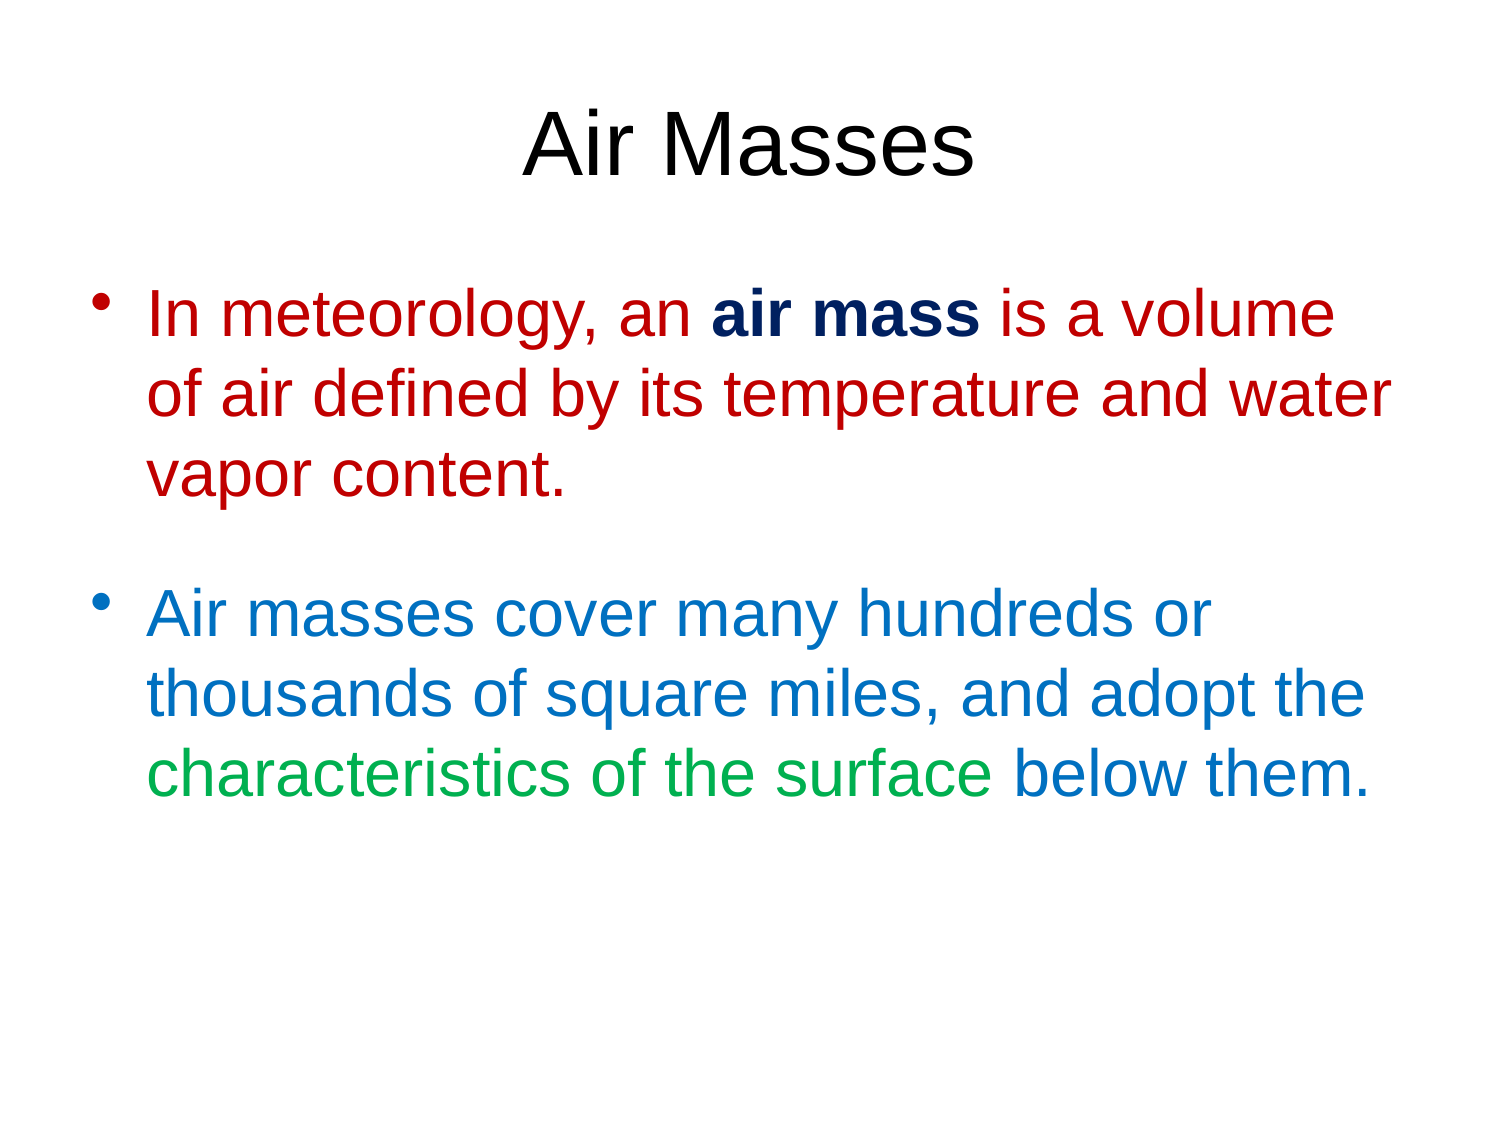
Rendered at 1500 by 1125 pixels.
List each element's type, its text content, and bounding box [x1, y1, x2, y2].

list In meteorology, an air mass is a volume of air defined by its temperature and water vapor content. Air masses cover many hundreds or thousands of square miles, and adopt the characteristics of the surface below them. [75, 262, 1425, 1005]
title Air Masses [75, 45, 1425, 233]
